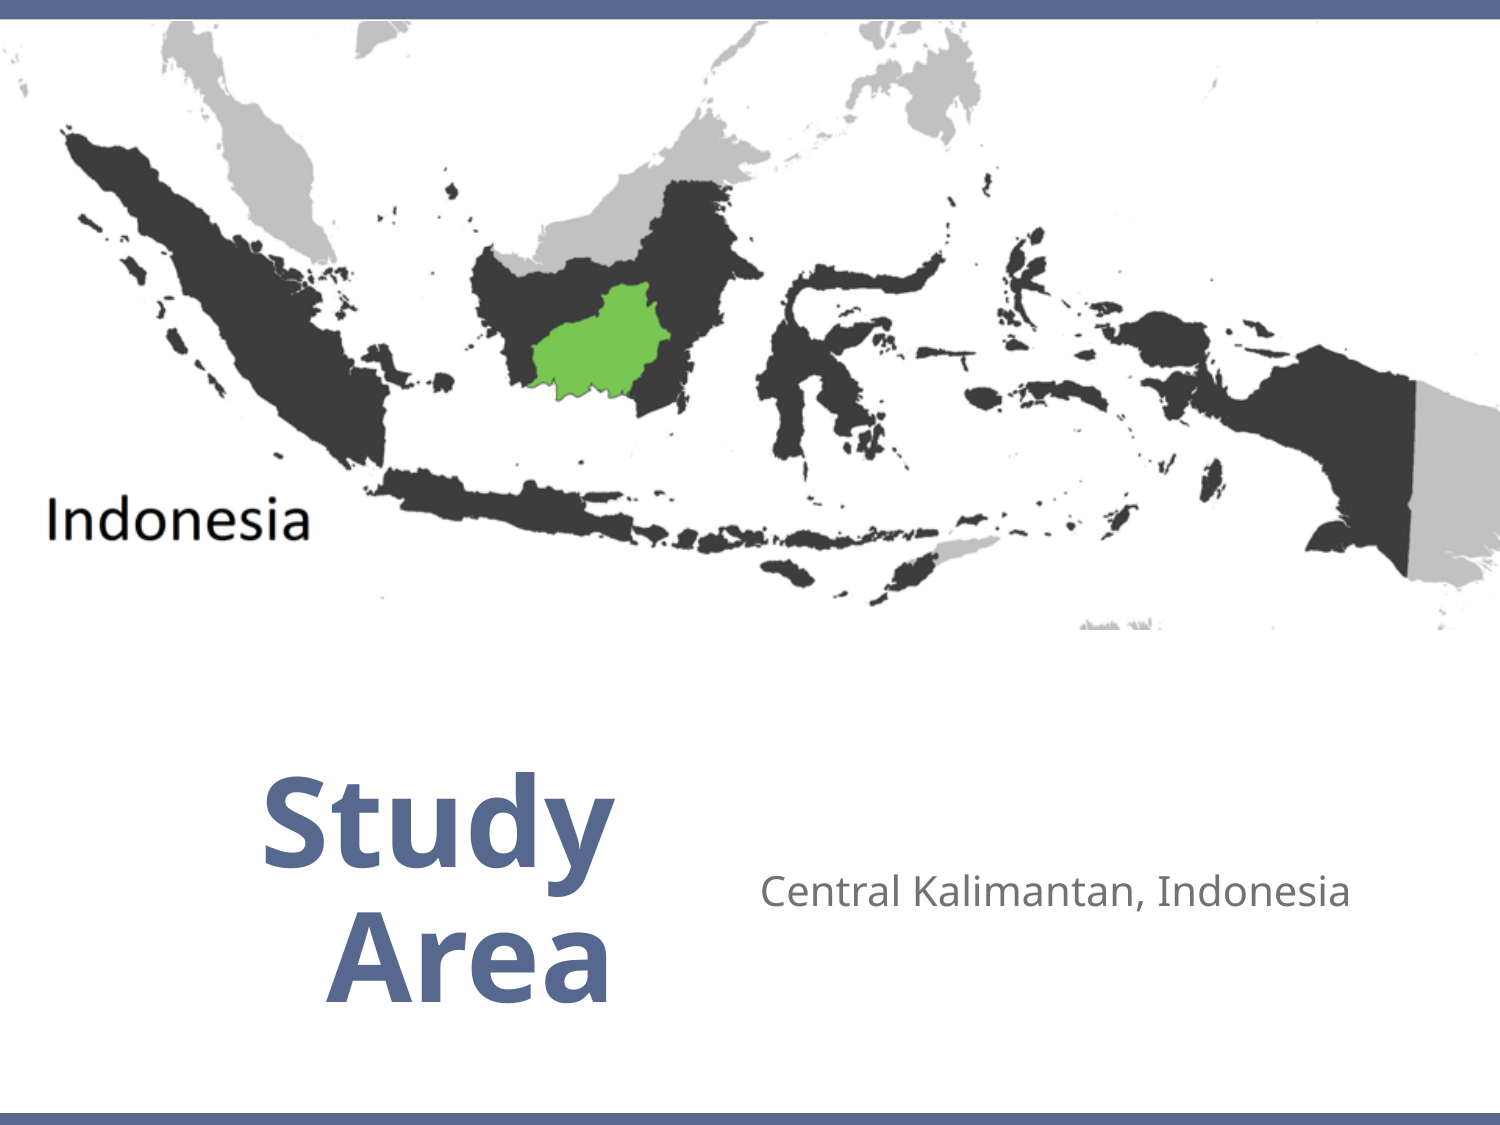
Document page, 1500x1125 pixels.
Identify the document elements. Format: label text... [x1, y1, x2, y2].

list Study Area [121, 751, 632, 1052]
list Central Kalimantan, Indonesia [745, 863, 1398, 943]
picture [0, 21, 1500, 630]
